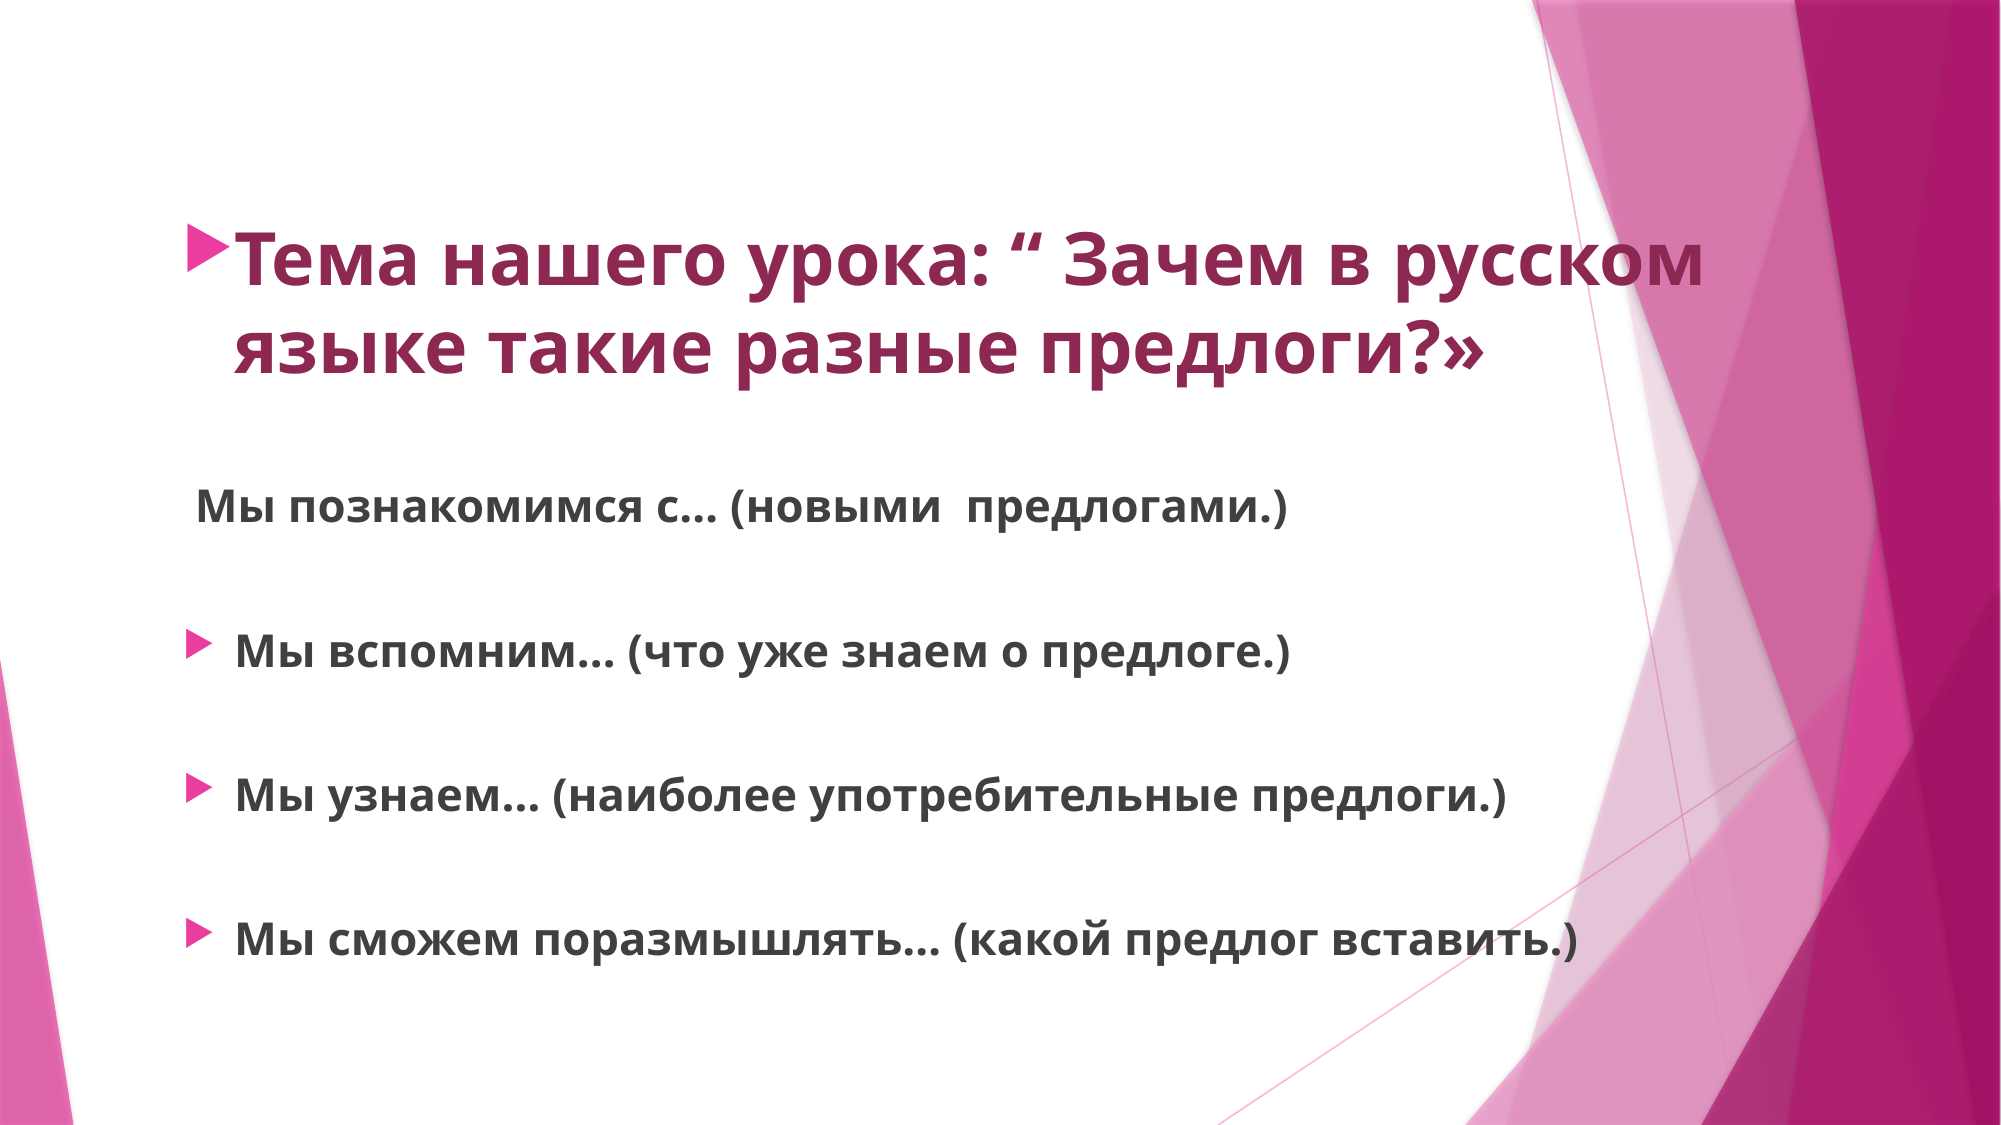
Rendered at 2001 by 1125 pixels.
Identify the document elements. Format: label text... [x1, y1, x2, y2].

list Тема нашего урока: “ Зачем в русском языке такие разные предлоги?» Мы познакомимся с… (новыми предлогами.) Мы вспомним… (что уже знаем о предлоге.) Мы узнаем… (наиболее употребительные предлоги.) Мы сможем поразмышлять… (какой предлог вставить.) [168, 204, 1763, 1035]
